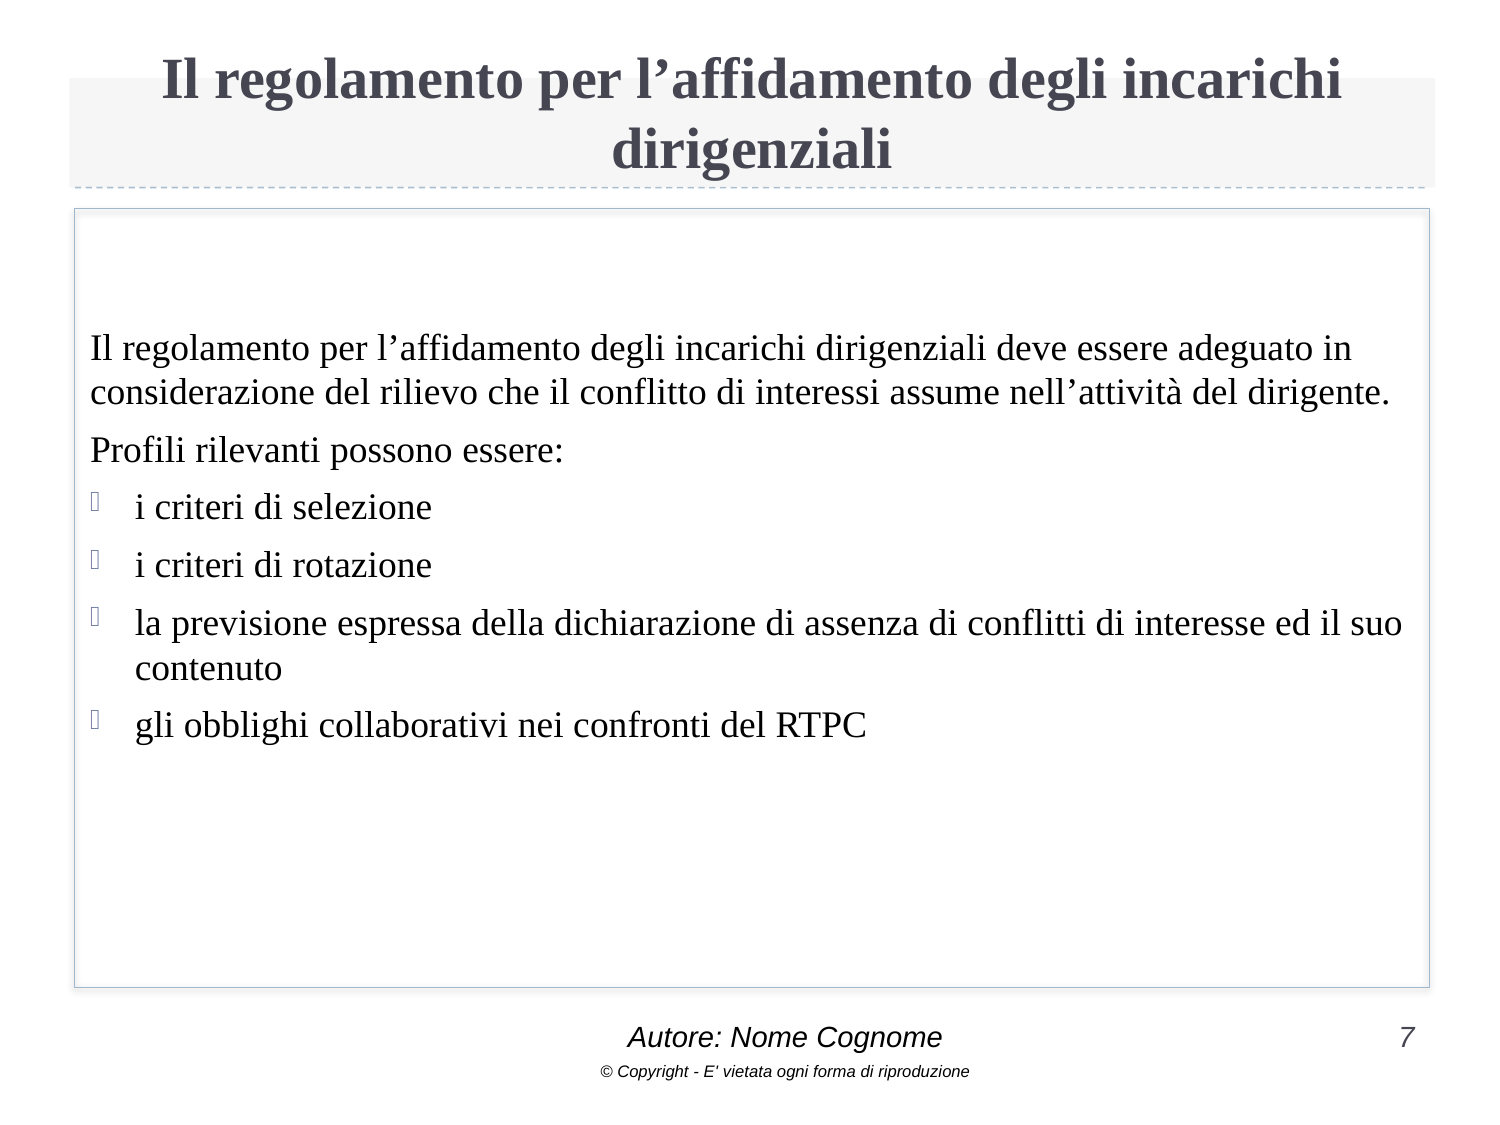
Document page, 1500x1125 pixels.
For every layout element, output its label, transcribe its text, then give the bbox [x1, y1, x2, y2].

title Il regolamento per l’affidamento degli incarichi dirigenziali [69, 78, 1436, 188]
list Il regolamento per l’affidamento degli incarichi dirigenziali deve essere adeguato in considerazione del rilievo che il conflitto di interessi assume nell’attività del dirigente. Profili rilevanti possono essere: i criteri di selezione i criteri di rotazione la previsione espressa della dichiarazione di assenza di conflitti di interesse ed il suo contenuto gli obblighi collaborativi nei confronti del RTPC [75, 200, 1425, 1010]
